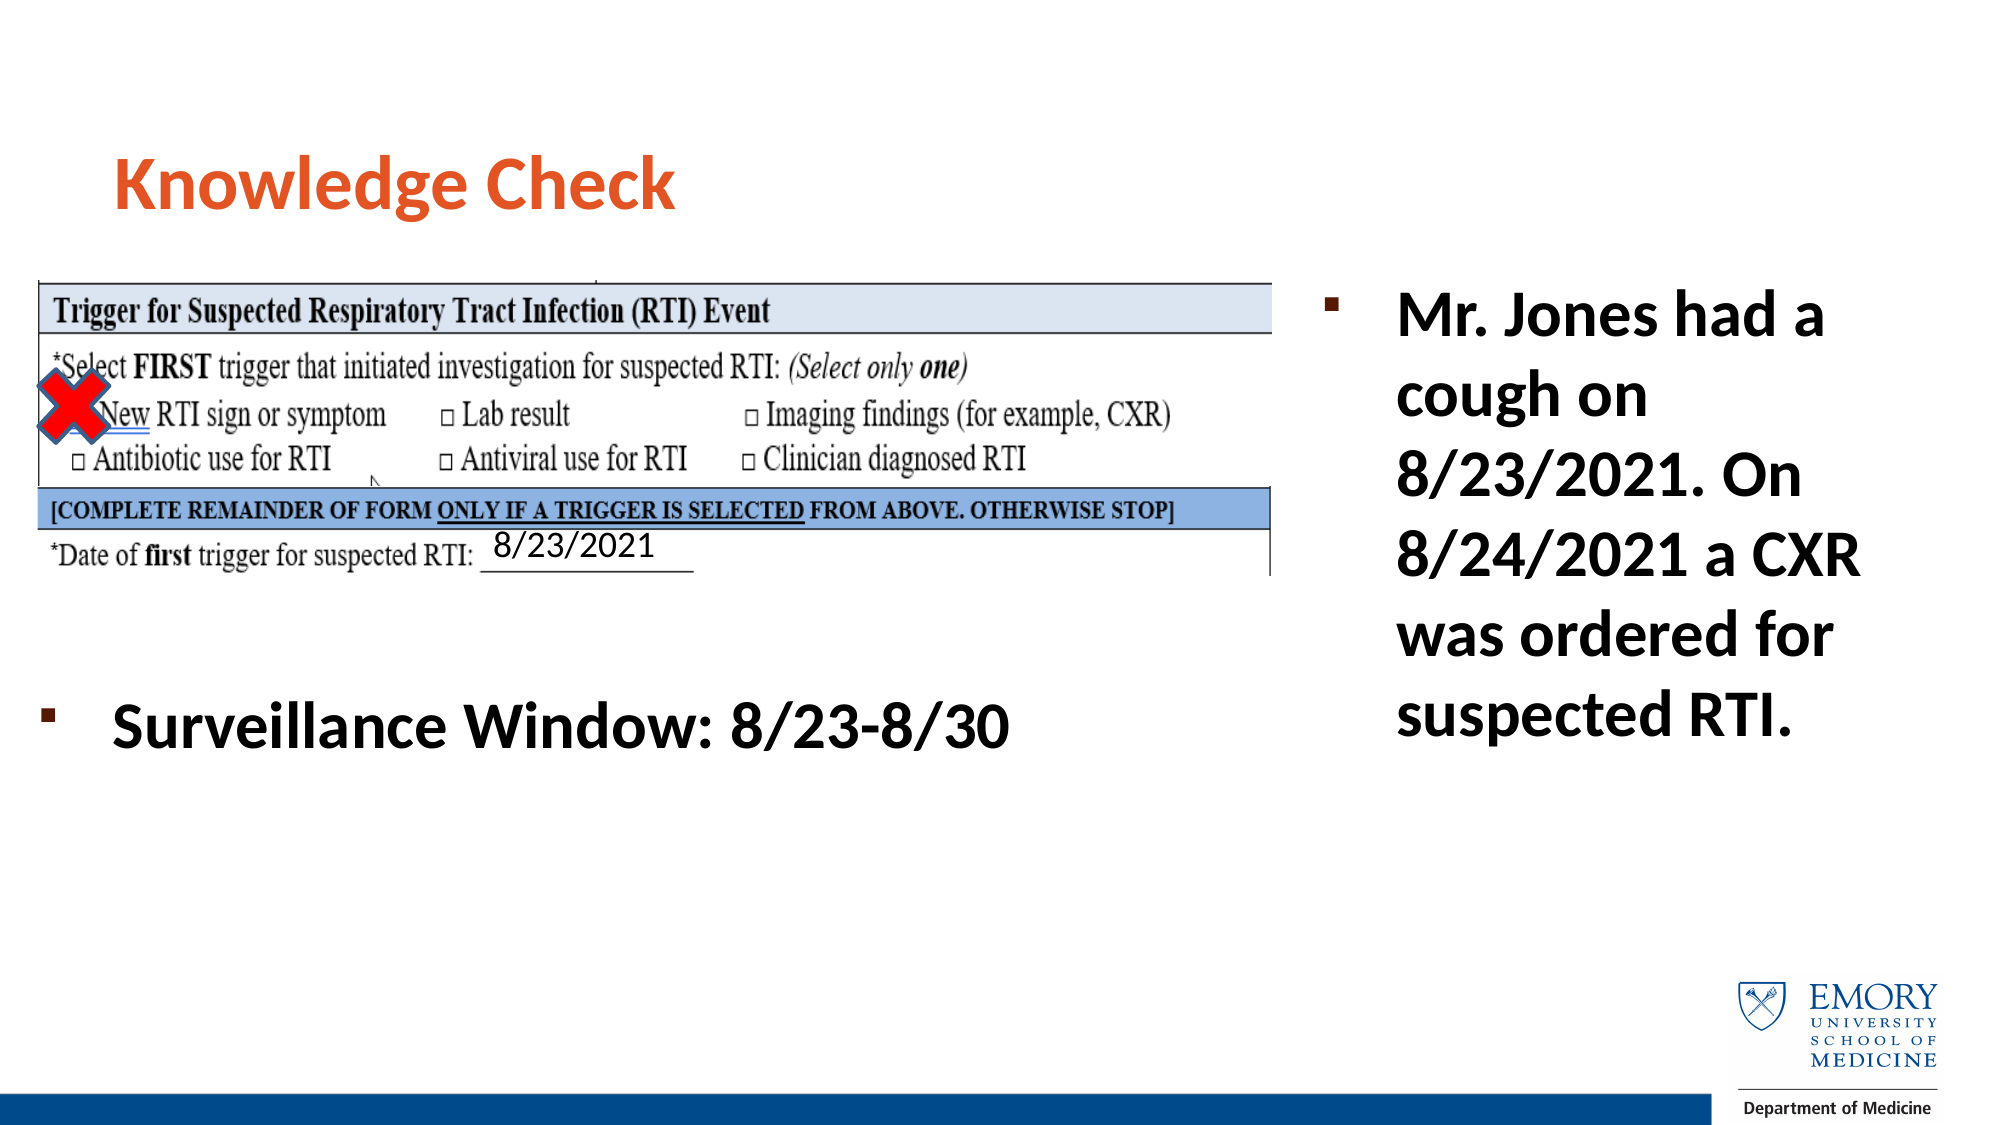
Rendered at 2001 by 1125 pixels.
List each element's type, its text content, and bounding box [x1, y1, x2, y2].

picture [37, 280, 1272, 576]
list Surveillance Window: 8/23-8/30 [22, 674, 1360, 806]
picture [1729, 974, 1945, 1124]
list Mr. Jones had a cough on 8/23/2021. On 8/24/2021 a CXR was ordered for suspected RTI. [1306, 262, 1900, 950]
title Knowledge Check [99, 45, 1900, 233]
